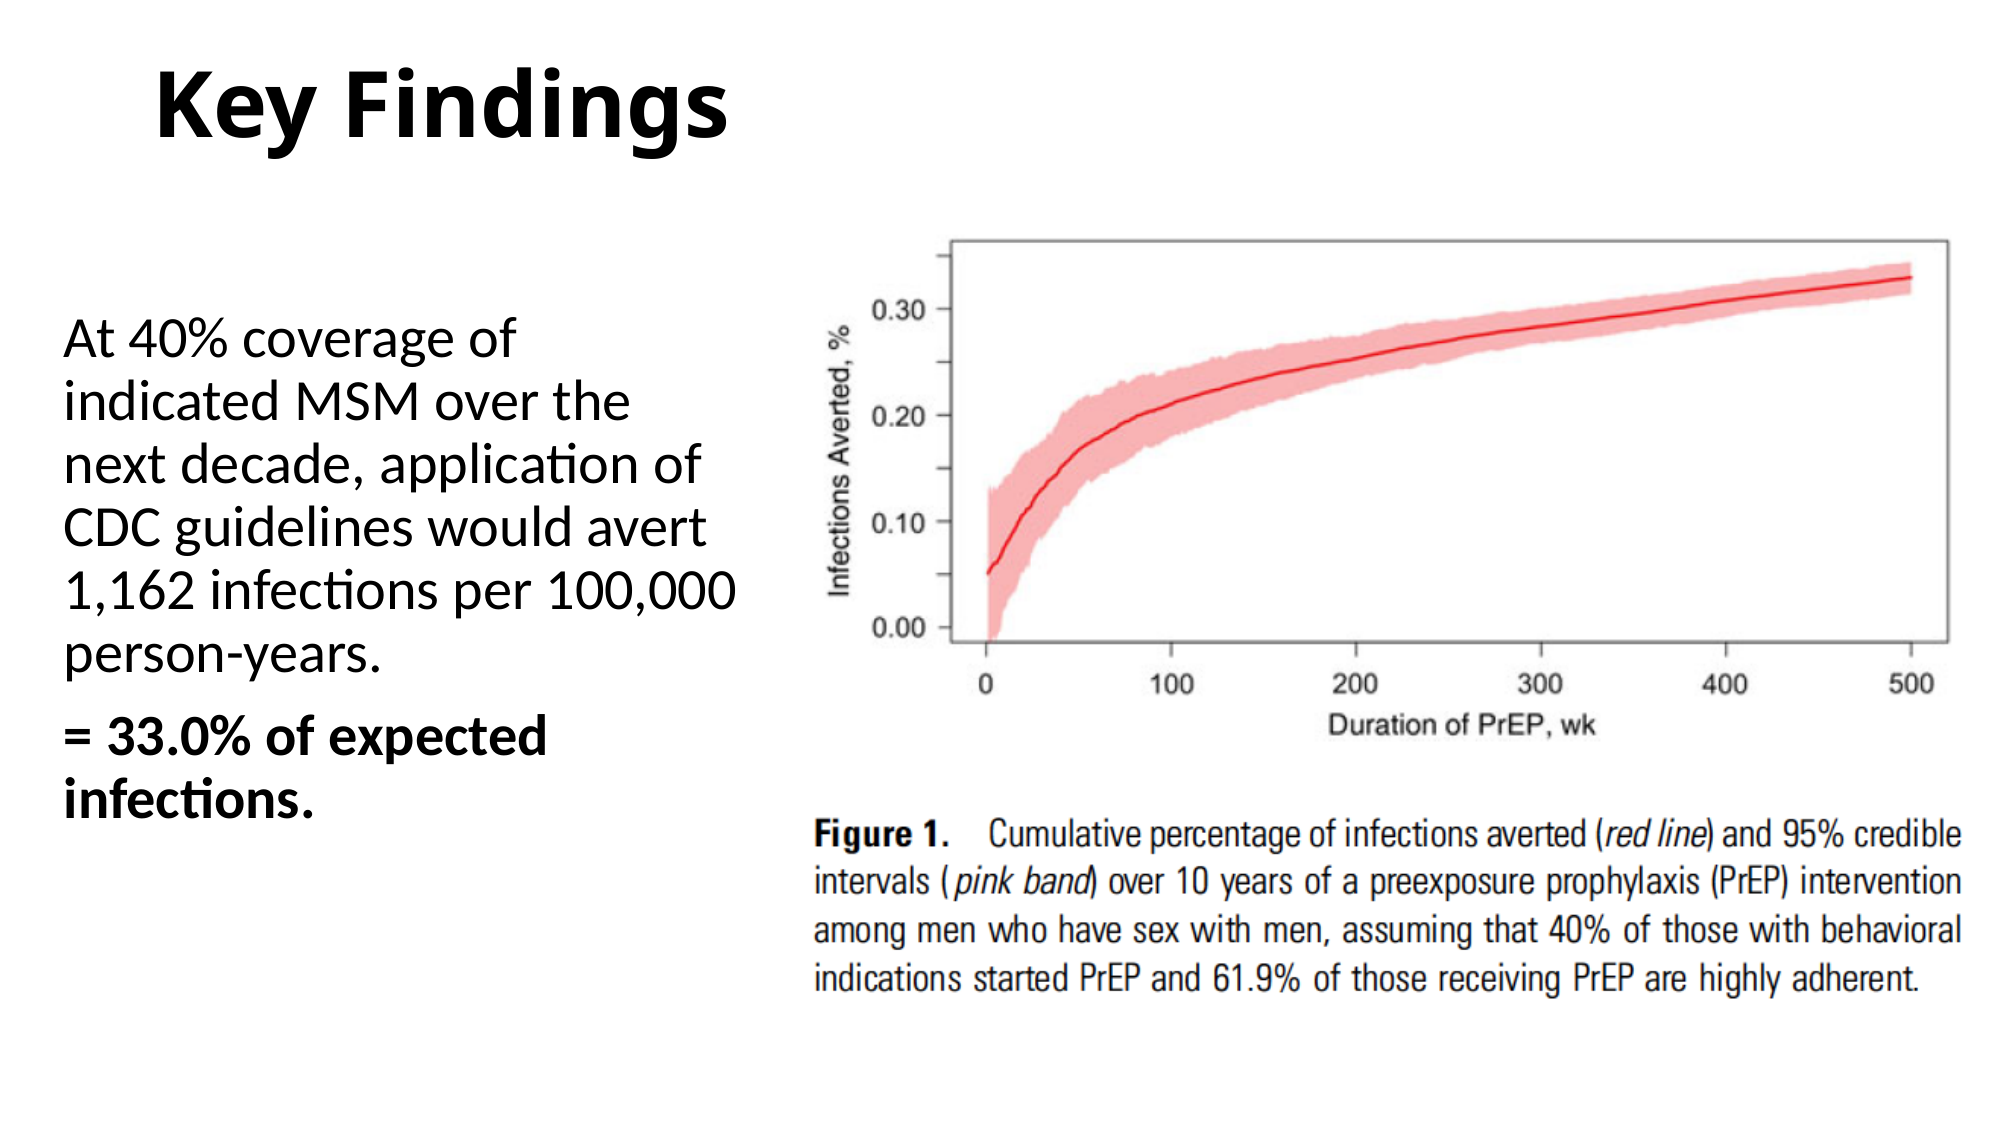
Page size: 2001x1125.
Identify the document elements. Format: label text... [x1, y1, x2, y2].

picture [794, 205, 2000, 1020]
title Key Findings [137, 0, 1863, 217]
list At 40% coverage of indicated MSM over the next decade, application of CDC guidelines would avert 1,162 infections per 100,000 person-years. = 33.0% of expected infections. [48, 299, 763, 1125]
